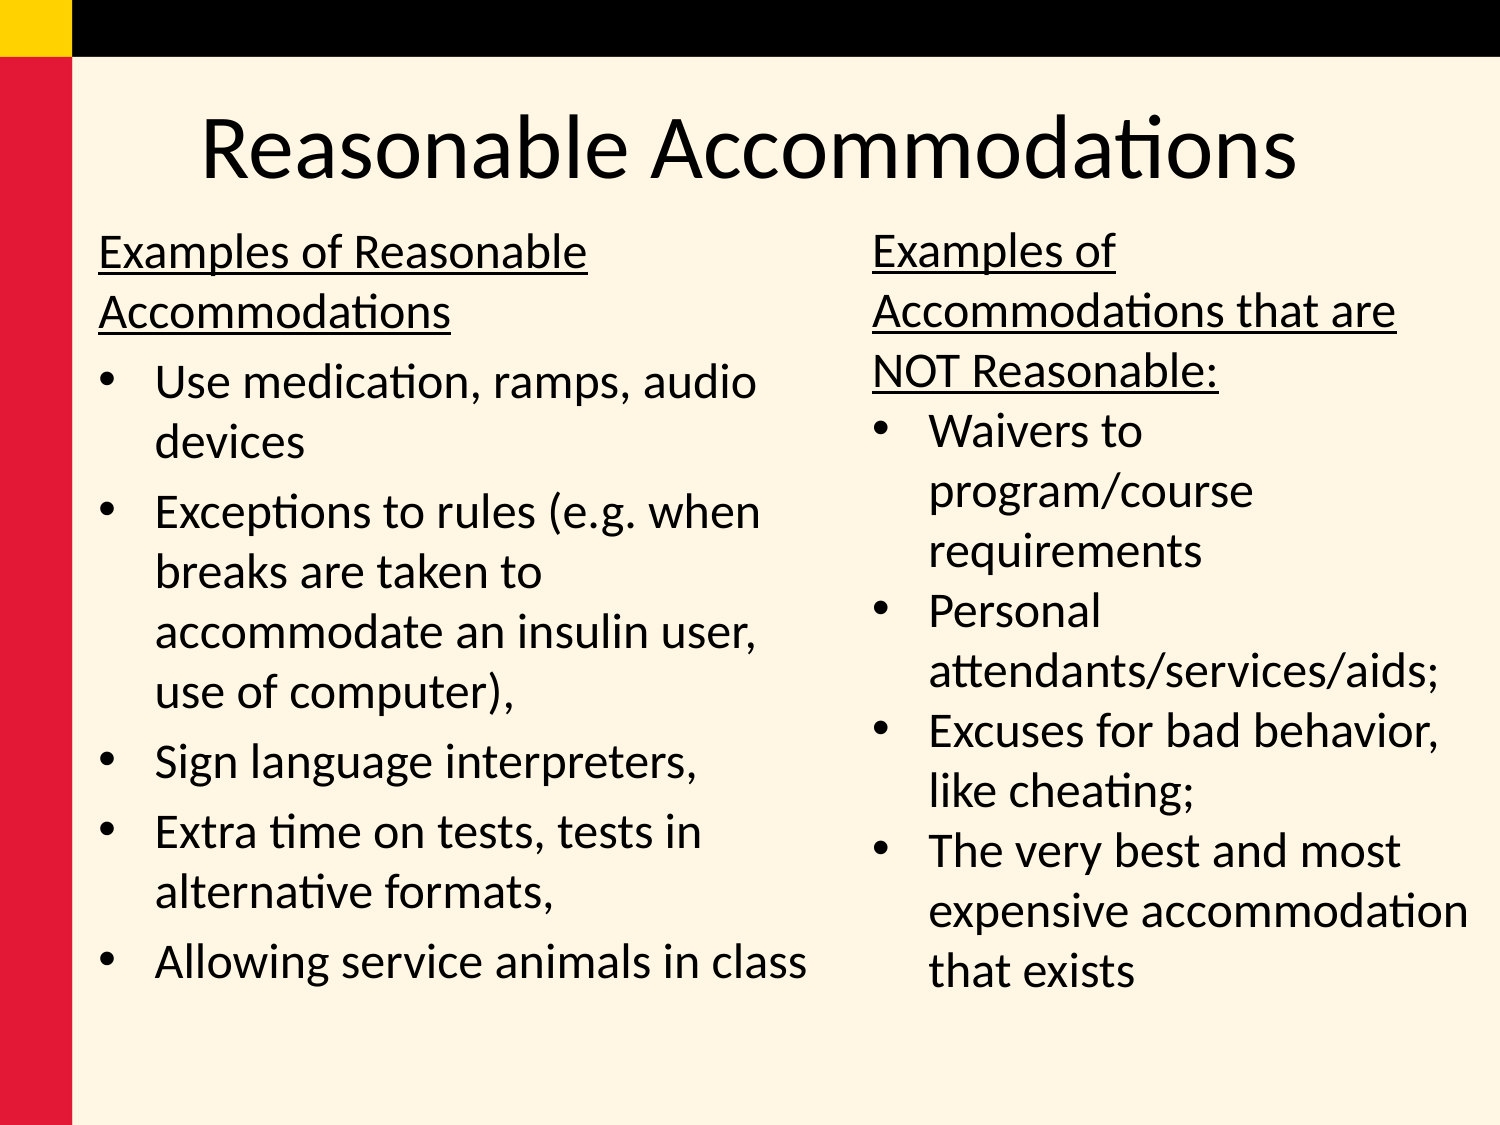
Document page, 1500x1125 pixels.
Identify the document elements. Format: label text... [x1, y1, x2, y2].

picture [0, 0, 1500, 1125]
list Examples of Reasonable Accommodations Use medication, ramps, audio devices Exceptions to rules (e.g. when breaks are taken to accommodate an insulin user, use of computer), Sign language interpreters, Extra time on tests, tests in alternative formats, Allowing service animals in class [83, 211, 834, 1069]
title Reasonable Accommodations [75, 72, 1425, 211]
text_box Examples of Accommodations that are NOT Reasonable: Waivers to program/course requirements Personal attendants/services/aids; Excuses for bad behavior, like cheating; The very best and most expensive accommodation that exists [857, 209, 1485, 1065]
